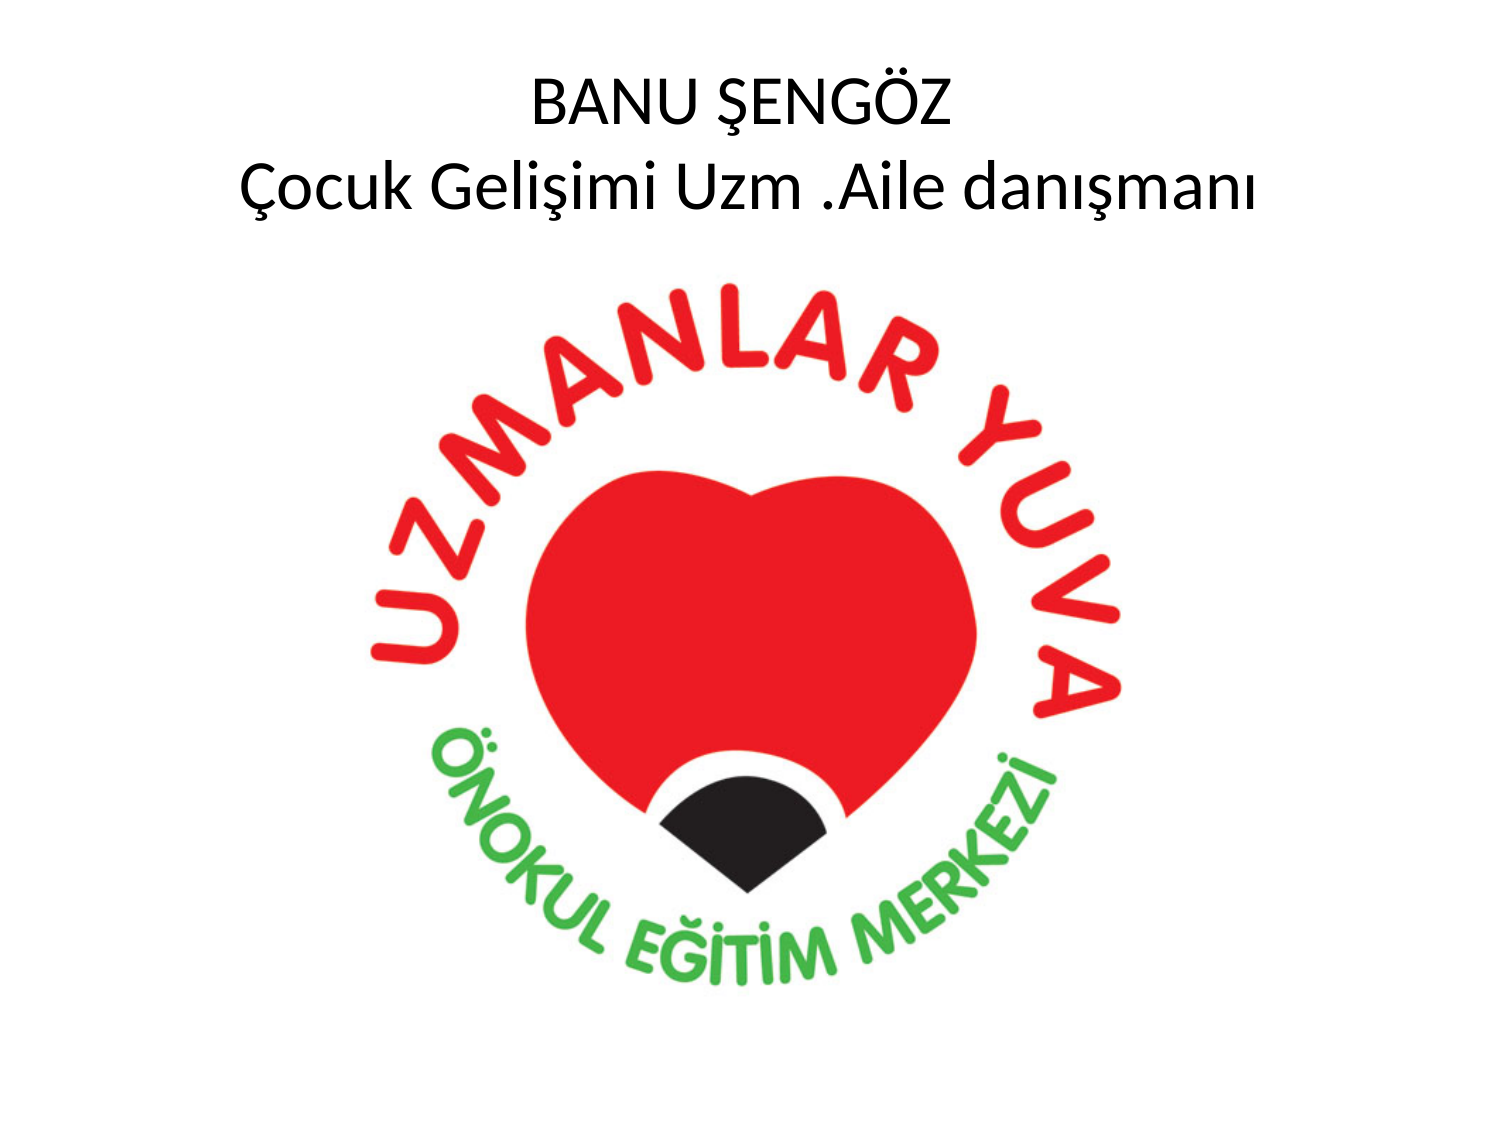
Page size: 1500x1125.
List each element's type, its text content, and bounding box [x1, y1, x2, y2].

title BANU ŞENGÖZ Çocuk Gelişimi Uzm .Aile danışmanı [75, 45, 1425, 233]
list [252, 262, 1248, 1006]
